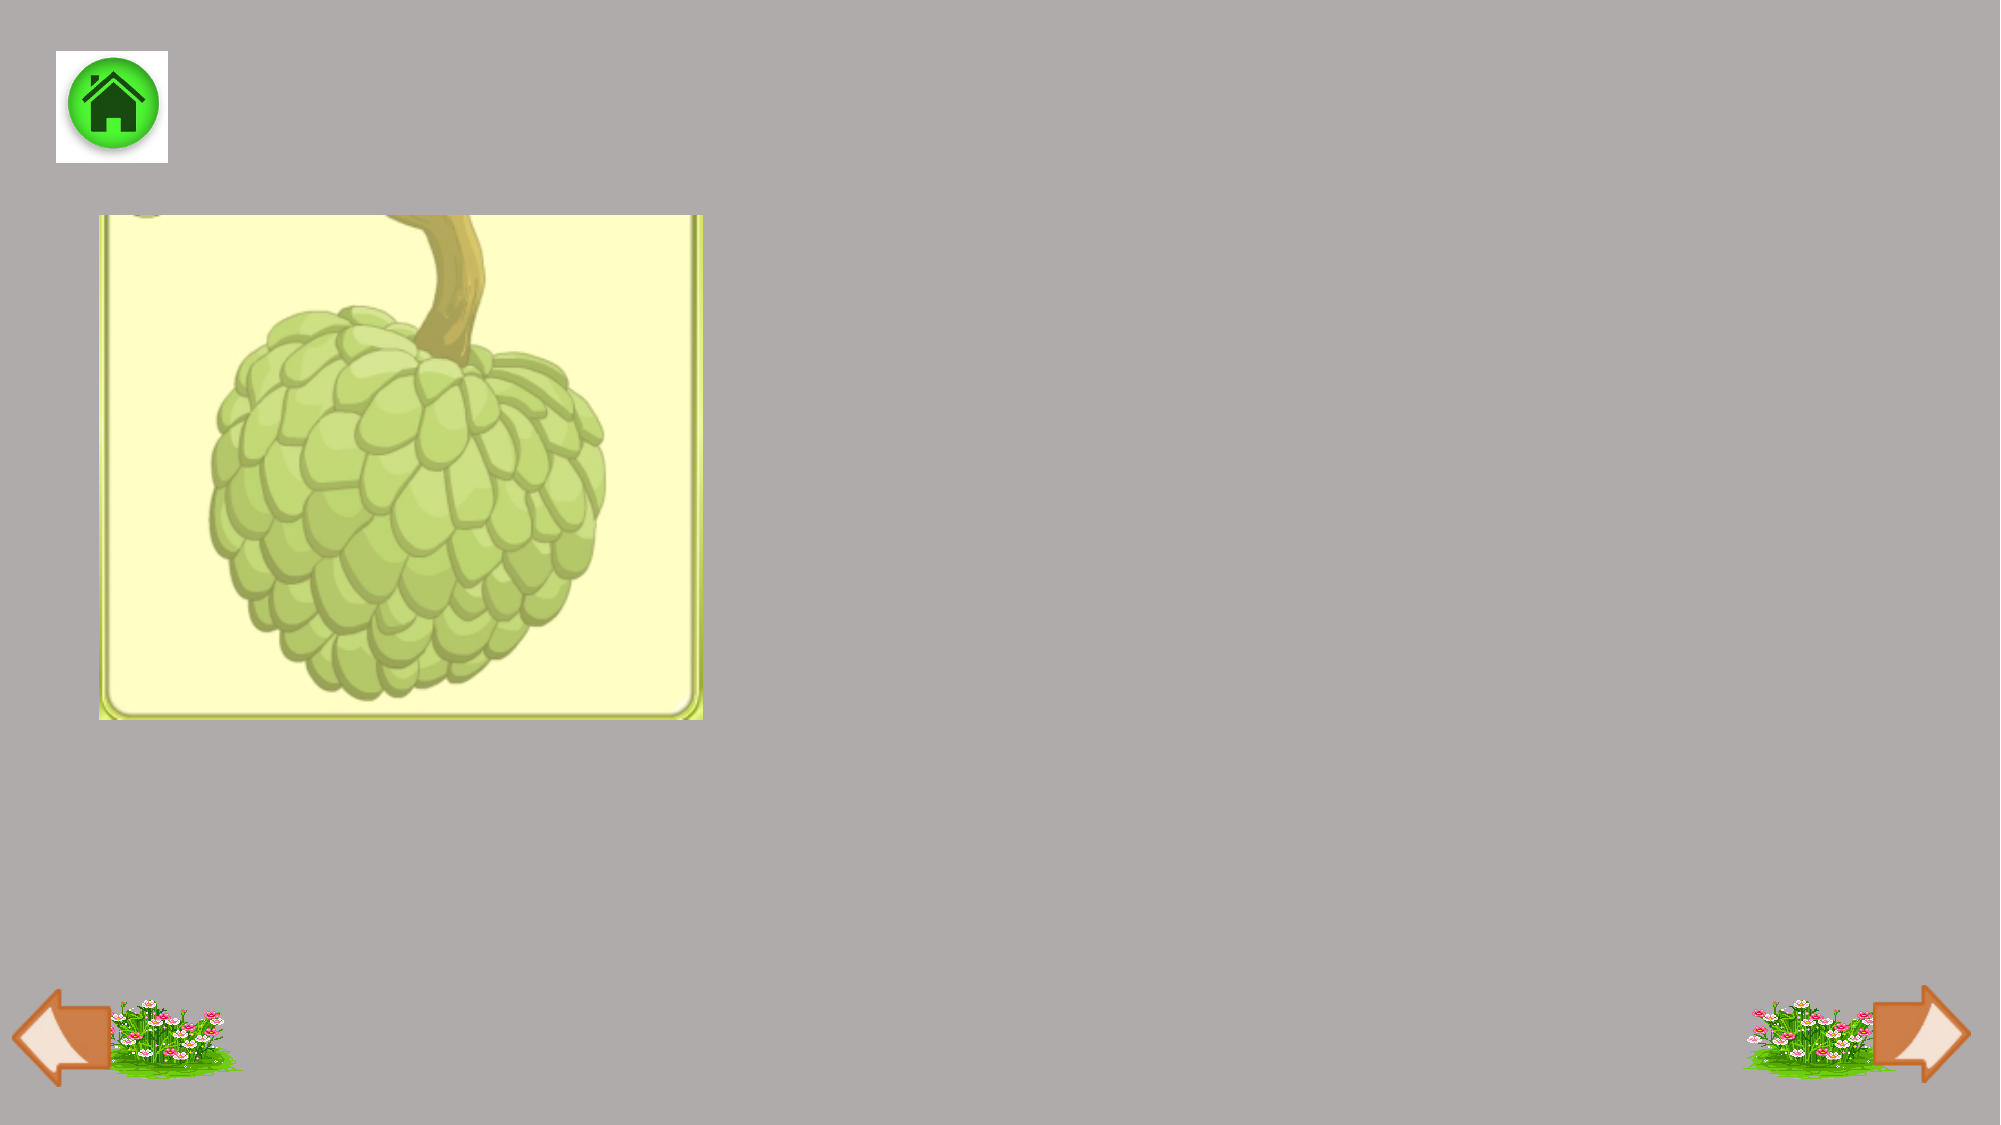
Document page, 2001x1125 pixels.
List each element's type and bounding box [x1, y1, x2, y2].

picture [56, 51, 168, 163]
picture [111, 1000, 243, 1079]
picture [1743, 1000, 1873, 1079]
picture [99, 215, 703, 721]
